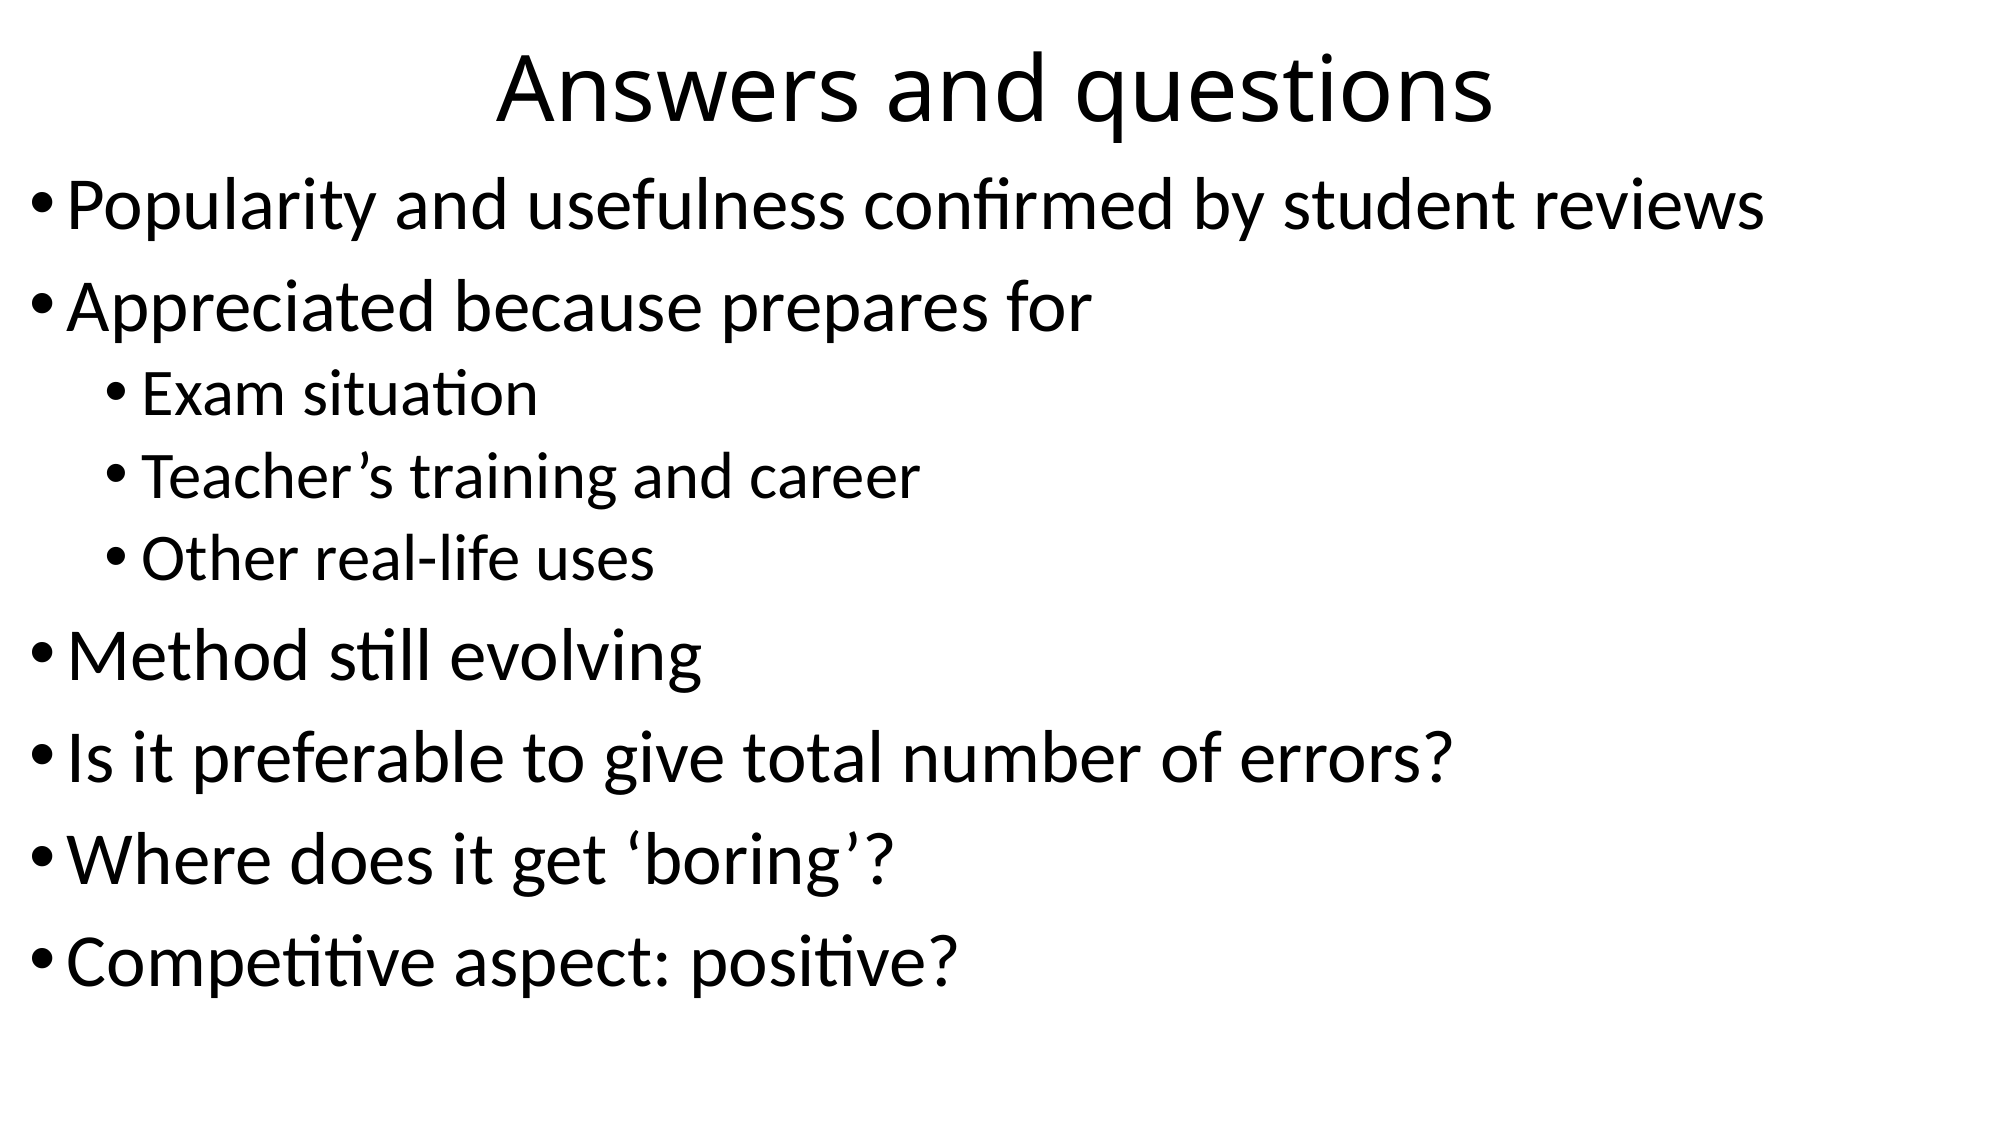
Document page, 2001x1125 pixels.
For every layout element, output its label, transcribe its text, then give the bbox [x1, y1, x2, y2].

title Answers and questions [14, 6, 1979, 157]
list Popularity and usefulness confirmed by student reviews Appreciated because prepares for Exam situation Teacher’s training and career Other real-life uses Method still evolving Is it preferable to give total number of errors? Where does it get ‘boring’? Competitive aspect: positive? [14, 157, 1979, 1109]
